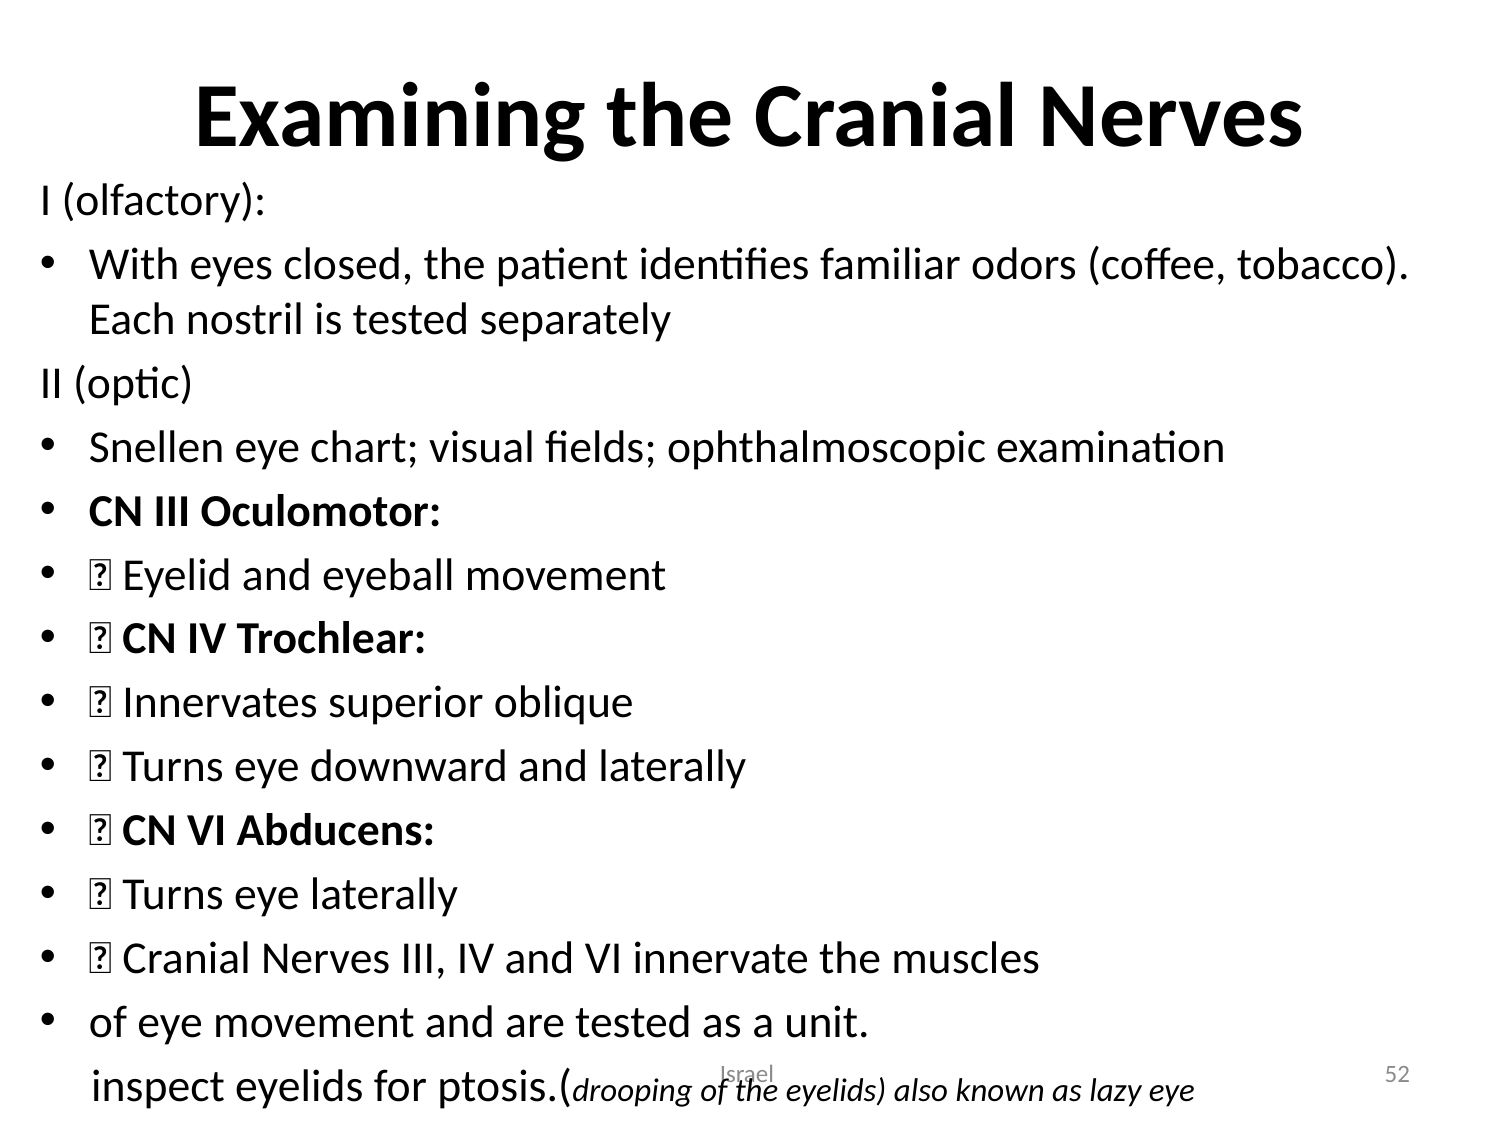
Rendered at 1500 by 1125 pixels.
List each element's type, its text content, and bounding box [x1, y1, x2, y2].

slide_number 52 [1074, 1042, 1425, 1103]
list I (olfactory): With eyes closed, the patient identifies familiar odors (coffee, tobacco). Each nostril is tested separately II (optic) Snellen eye chart; visual fields; ophthalmoscopic examination CN III Oculomotor: 􀂄 Eyelid and eyeball movement 􀂇 CN IV Trochlear: 􀂄 Innervates superior oblique 􀂄 Turns eye downward and laterally 􀂇 CN VI Abducens: 􀂄 Turns eye laterally 􀂇 Cranial Nerves III, IV and VI innervate the muscles of eye movement and are tested as a unit. inspect eyelids for ptosis.(drooping of the eyelids) also known as lazy eye [24, 162, 1500, 1125]
title Examining the Cranial Nerves [75, 45, 1425, 162]
footer Israel [512, 1042, 988, 1103]
